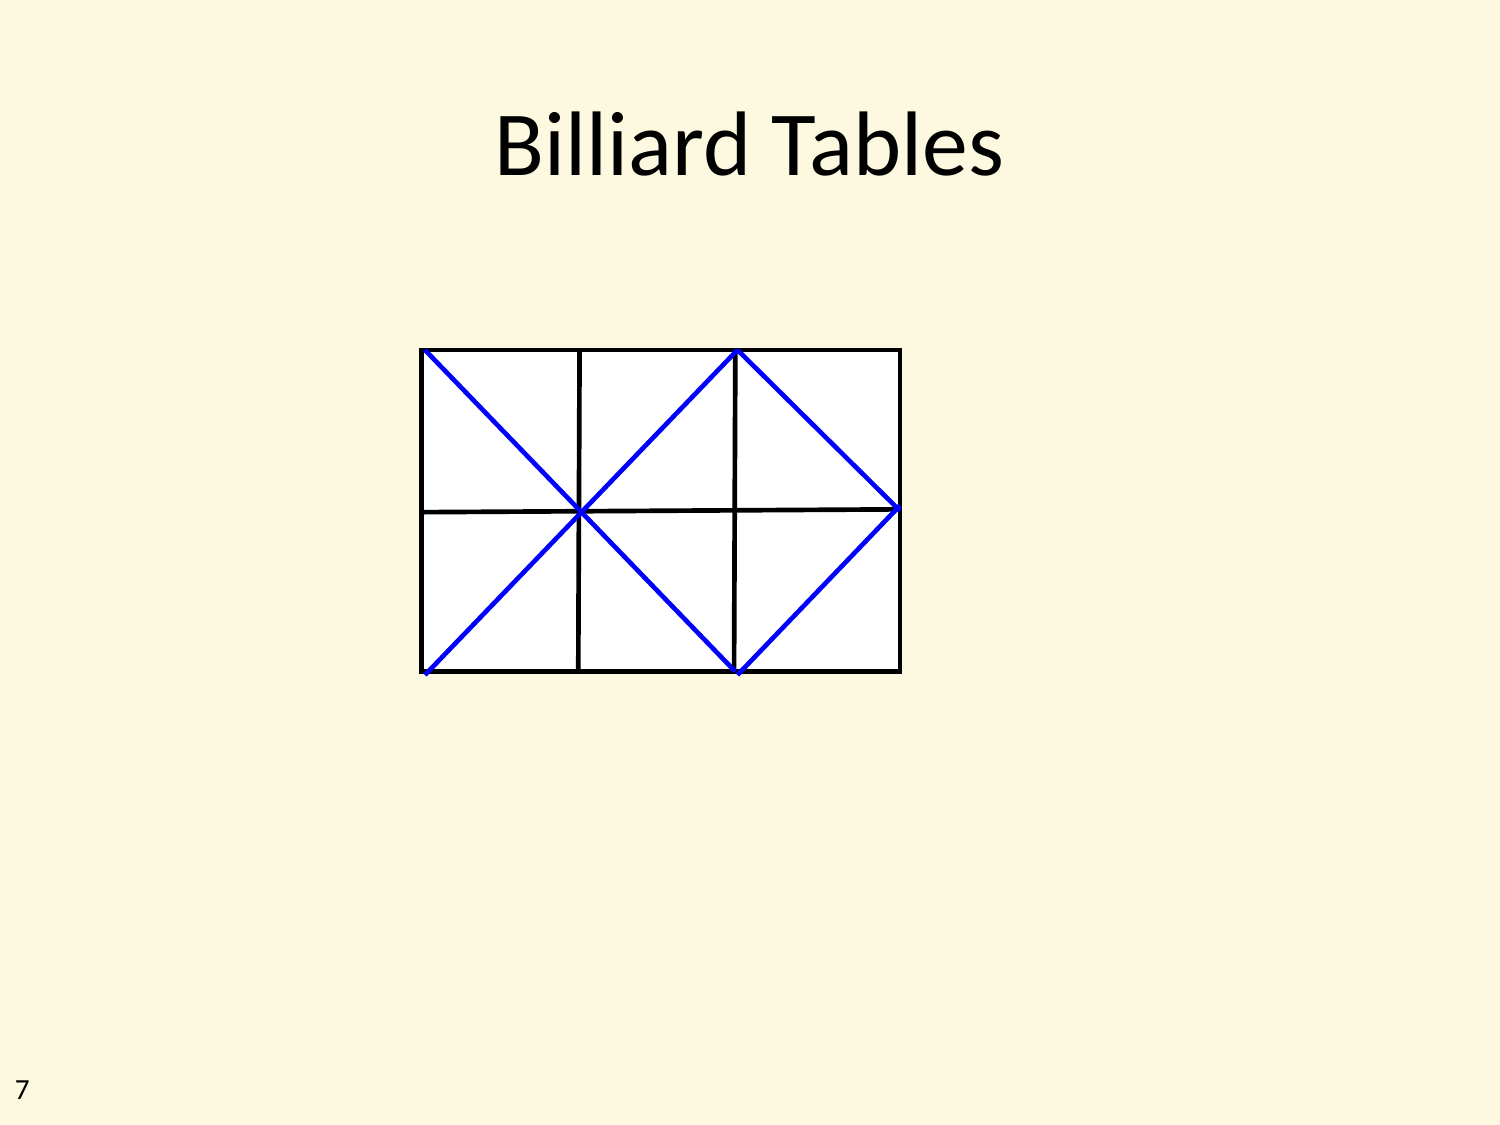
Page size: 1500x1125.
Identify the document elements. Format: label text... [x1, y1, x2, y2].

title Billiard Tables [75, 45, 1425, 233]
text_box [739, 505, 901, 676]
slide_number 7 [0, 1062, 138, 1121]
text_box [737, 349, 901, 505]
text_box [424, 349, 736, 672]
